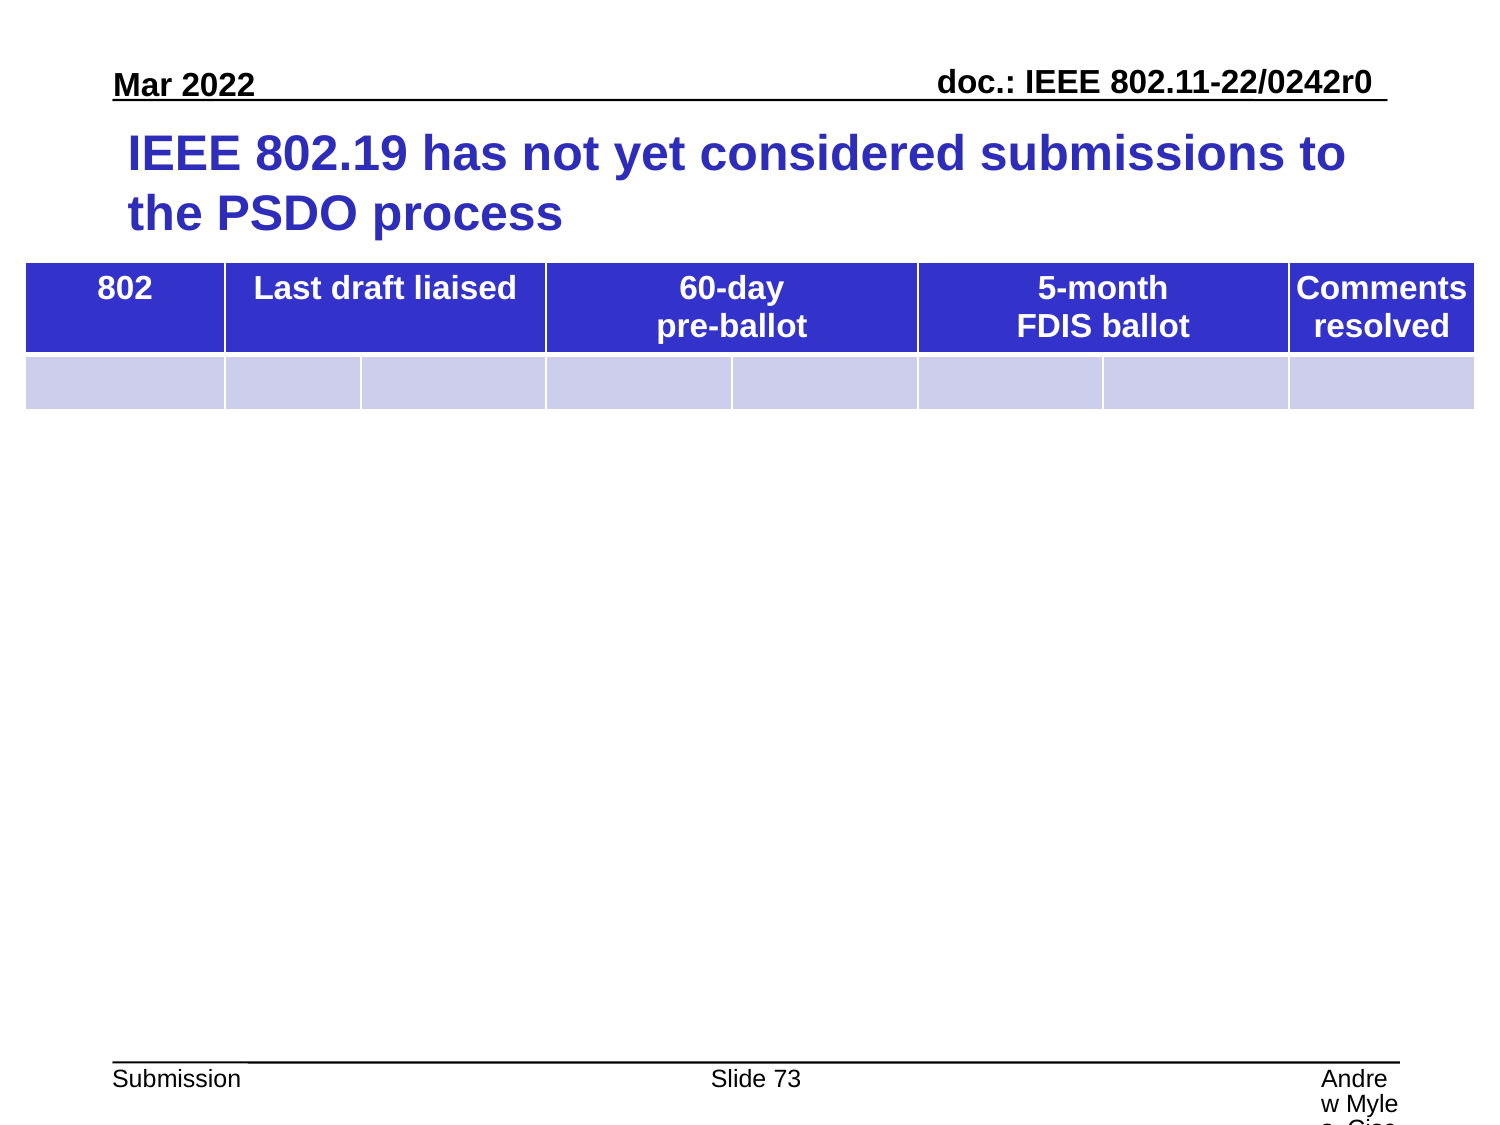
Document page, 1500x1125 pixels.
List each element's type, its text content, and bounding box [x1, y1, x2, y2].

table_header 5-month FDIS ballot [919, 263, 1288, 352]
table_header Comments resolved [1290, 263, 1474, 352]
title IEEE 802.19 has not yet considered submissions to the PSDO process [112, 112, 1388, 262]
table_cell [1290, 357, 1474, 409]
table_cell [547, 357, 731, 409]
table_cell [919, 357, 1102, 409]
table_cell [26, 357, 224, 409]
slide_number Slide 73 [709, 1061, 803, 1093]
table_cell [226, 357, 360, 409]
table_header Last draft liaised [226, 263, 545, 352]
table_cell [733, 357, 917, 409]
table_cell [362, 357, 545, 409]
footer Andrew Myles, Cisco [1320, 1061, 1402, 1093]
table_header 60-day pre-ballot [547, 263, 917, 352]
table_header 802 [26, 263, 224, 352]
table_cell [1104, 357, 1288, 409]
